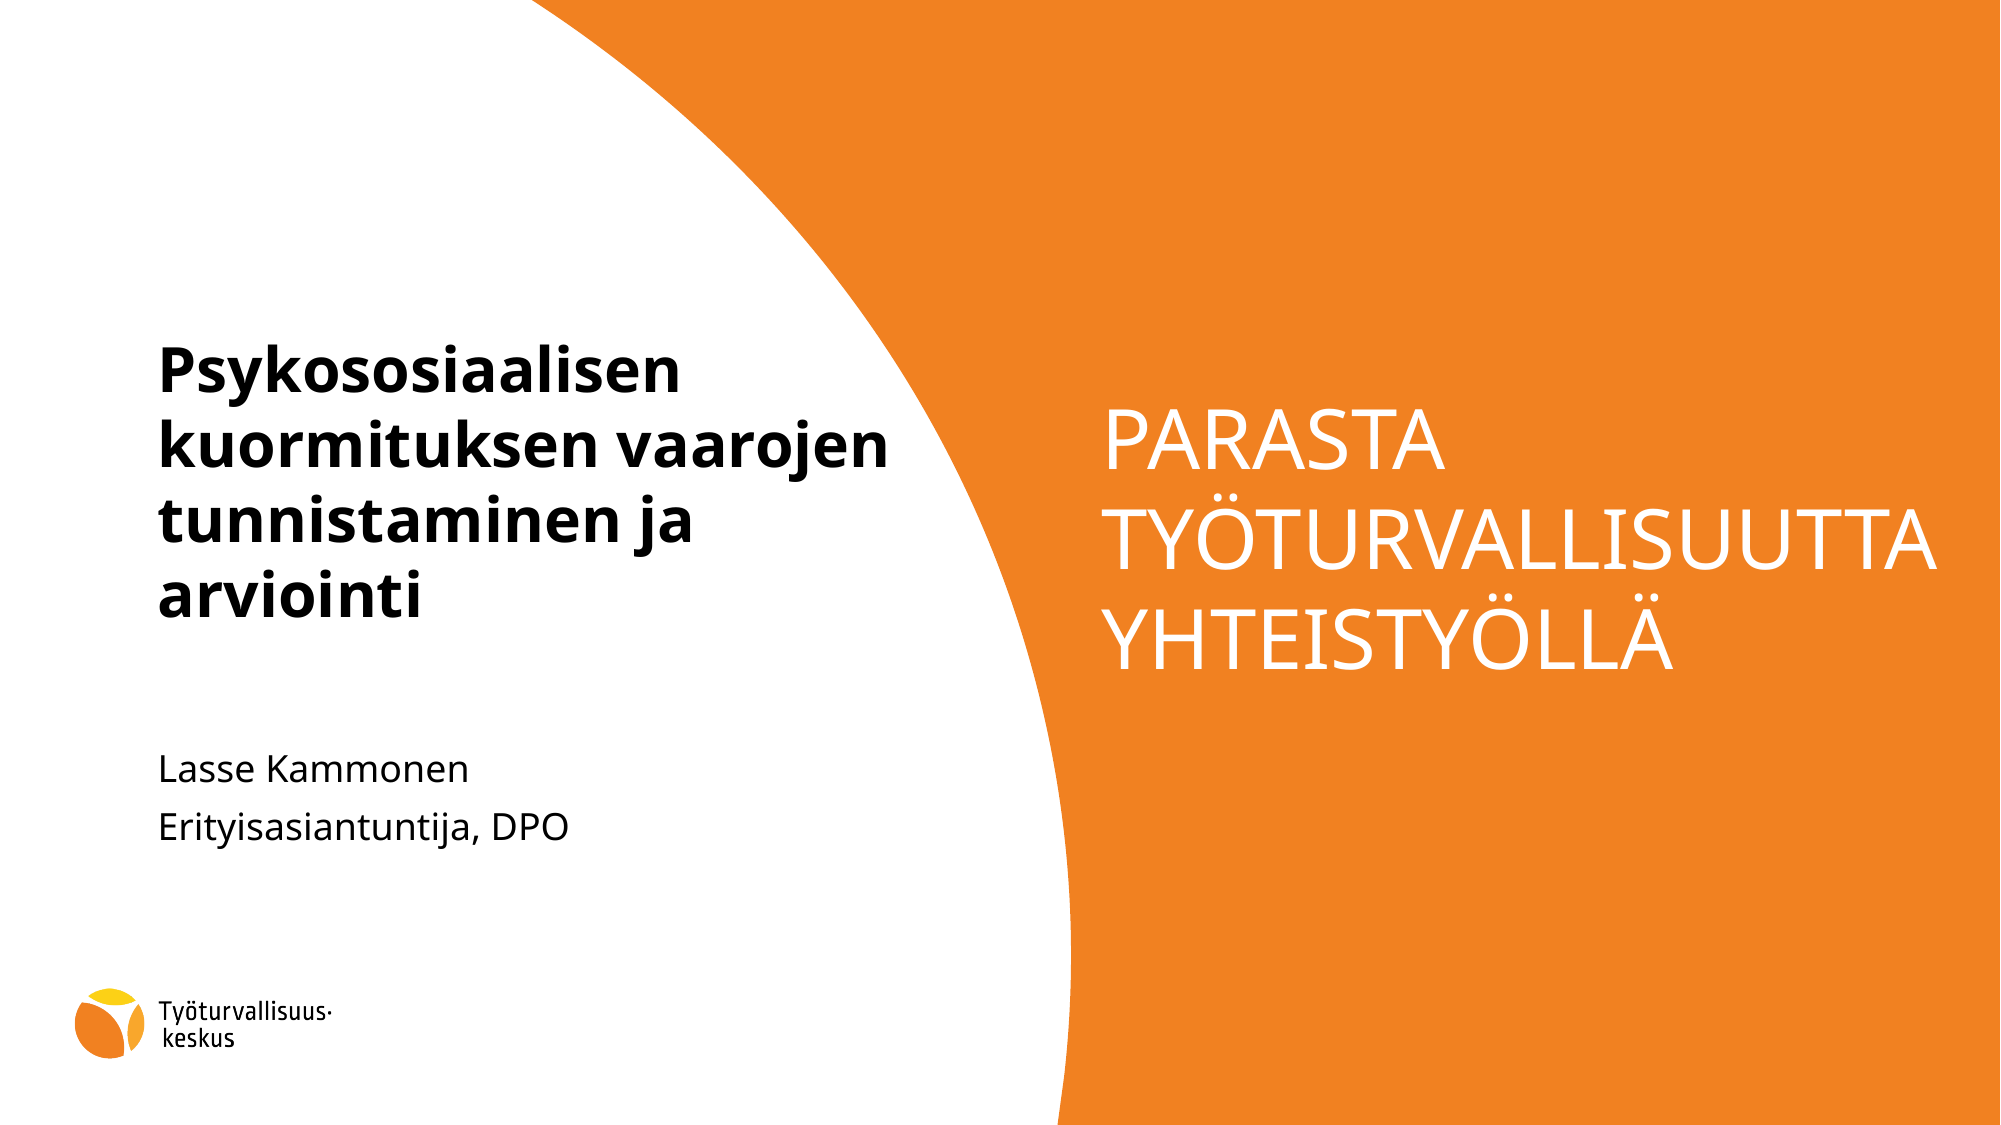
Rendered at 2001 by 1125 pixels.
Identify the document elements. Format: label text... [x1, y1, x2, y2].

title Psykososiaalisen kuormituksen vaarojen tunnistaminen ja arviointi [157, 184, 950, 705]
subtitle Lasse Kammonen Erityisasiantuntija, DPO [157, 745, 950, 902]
picture [74, 988, 389, 1063]
